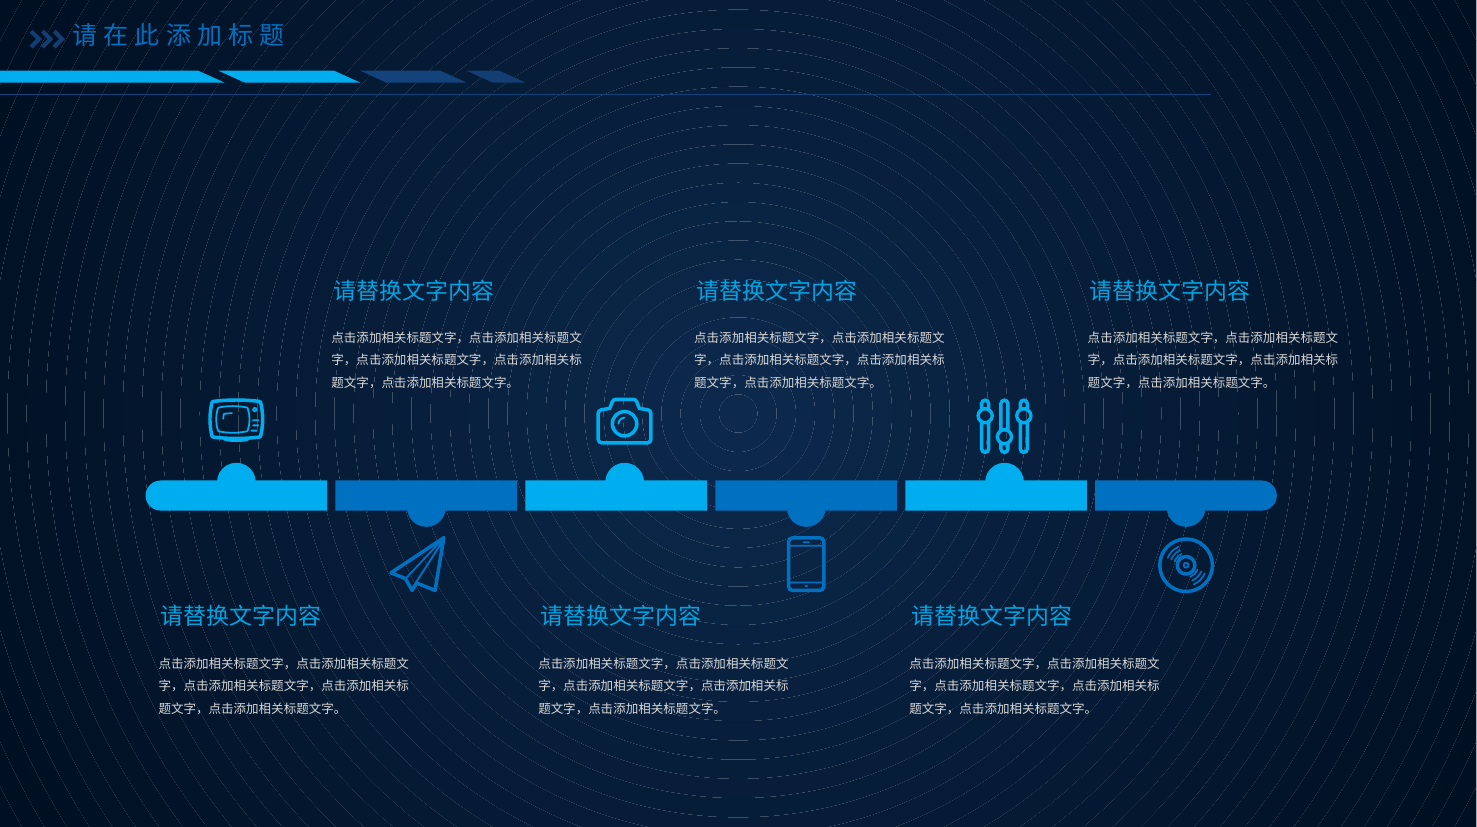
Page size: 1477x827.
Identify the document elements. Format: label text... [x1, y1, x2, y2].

text_box 点击添加相关标题文字，点击添加相关标题文字，点击添加相关标题文字，点击添加相关标题文字，点击添加相关标题文字。 [683, 317, 955, 396]
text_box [335, 480, 518, 527]
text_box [786, 536, 826, 593]
text_box 点击添加相关标题文字，点击添加相关标题文字，点击添加相关标题文字，点击添加相关标题文字，点击添加相关标题文字。 [898, 642, 1171, 721]
text_box 请替换文字内容 [150, 596, 333, 635]
text_box [389, 536, 446, 593]
text_box 请替换文字内容 [529, 596, 712, 635]
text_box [1095, 480, 1277, 527]
text_box 点击添加相关标题文字，点击添加相关标题文字，点击添加相关标题文字，点击添加相关标题文字，点击添加相关标题文字。 [527, 642, 799, 721]
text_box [525, 462, 708, 511]
text_box 请替换文字内容 [685, 270, 868, 309]
text_box 请在此添加标题 [57, 11, 300, 57]
text_box [466, 69, 527, 84]
text_box [0, 69, 225, 84]
text_box 请替换文字内容 [1079, 270, 1262, 309]
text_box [715, 480, 898, 527]
text_box 点击添加相关标题文字，点击添加相关标题文字，点击添加相关标题文字，点击添加相关标题文字，点击添加相关标题文字。 [148, 642, 420, 721]
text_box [905, 462, 1088, 511]
text_box [359, 69, 467, 84]
text_box 请替换文字内容 [901, 596, 1084, 635]
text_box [976, 398, 1033, 455]
text_box 点击添加相关标题文字，点击添加相关标题文字，点击添加相关标题文字，点击添加相关标题文字，点击添加相关标题文字。 [1077, 317, 1349, 396]
text_box [218, 69, 361, 84]
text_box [29, 29, 65, 49]
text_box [145, 462, 328, 511]
text_box 点击添加相关标题文字，点击添加相关标题文字，点击添加相关标题文字，点击添加相关标题文字，点击添加相关标题文字。 [320, 317, 592, 396]
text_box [208, 398, 265, 443]
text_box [596, 397, 653, 445]
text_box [1157, 537, 1215, 594]
text_box 请替换文字内容 [322, 270, 506, 309]
